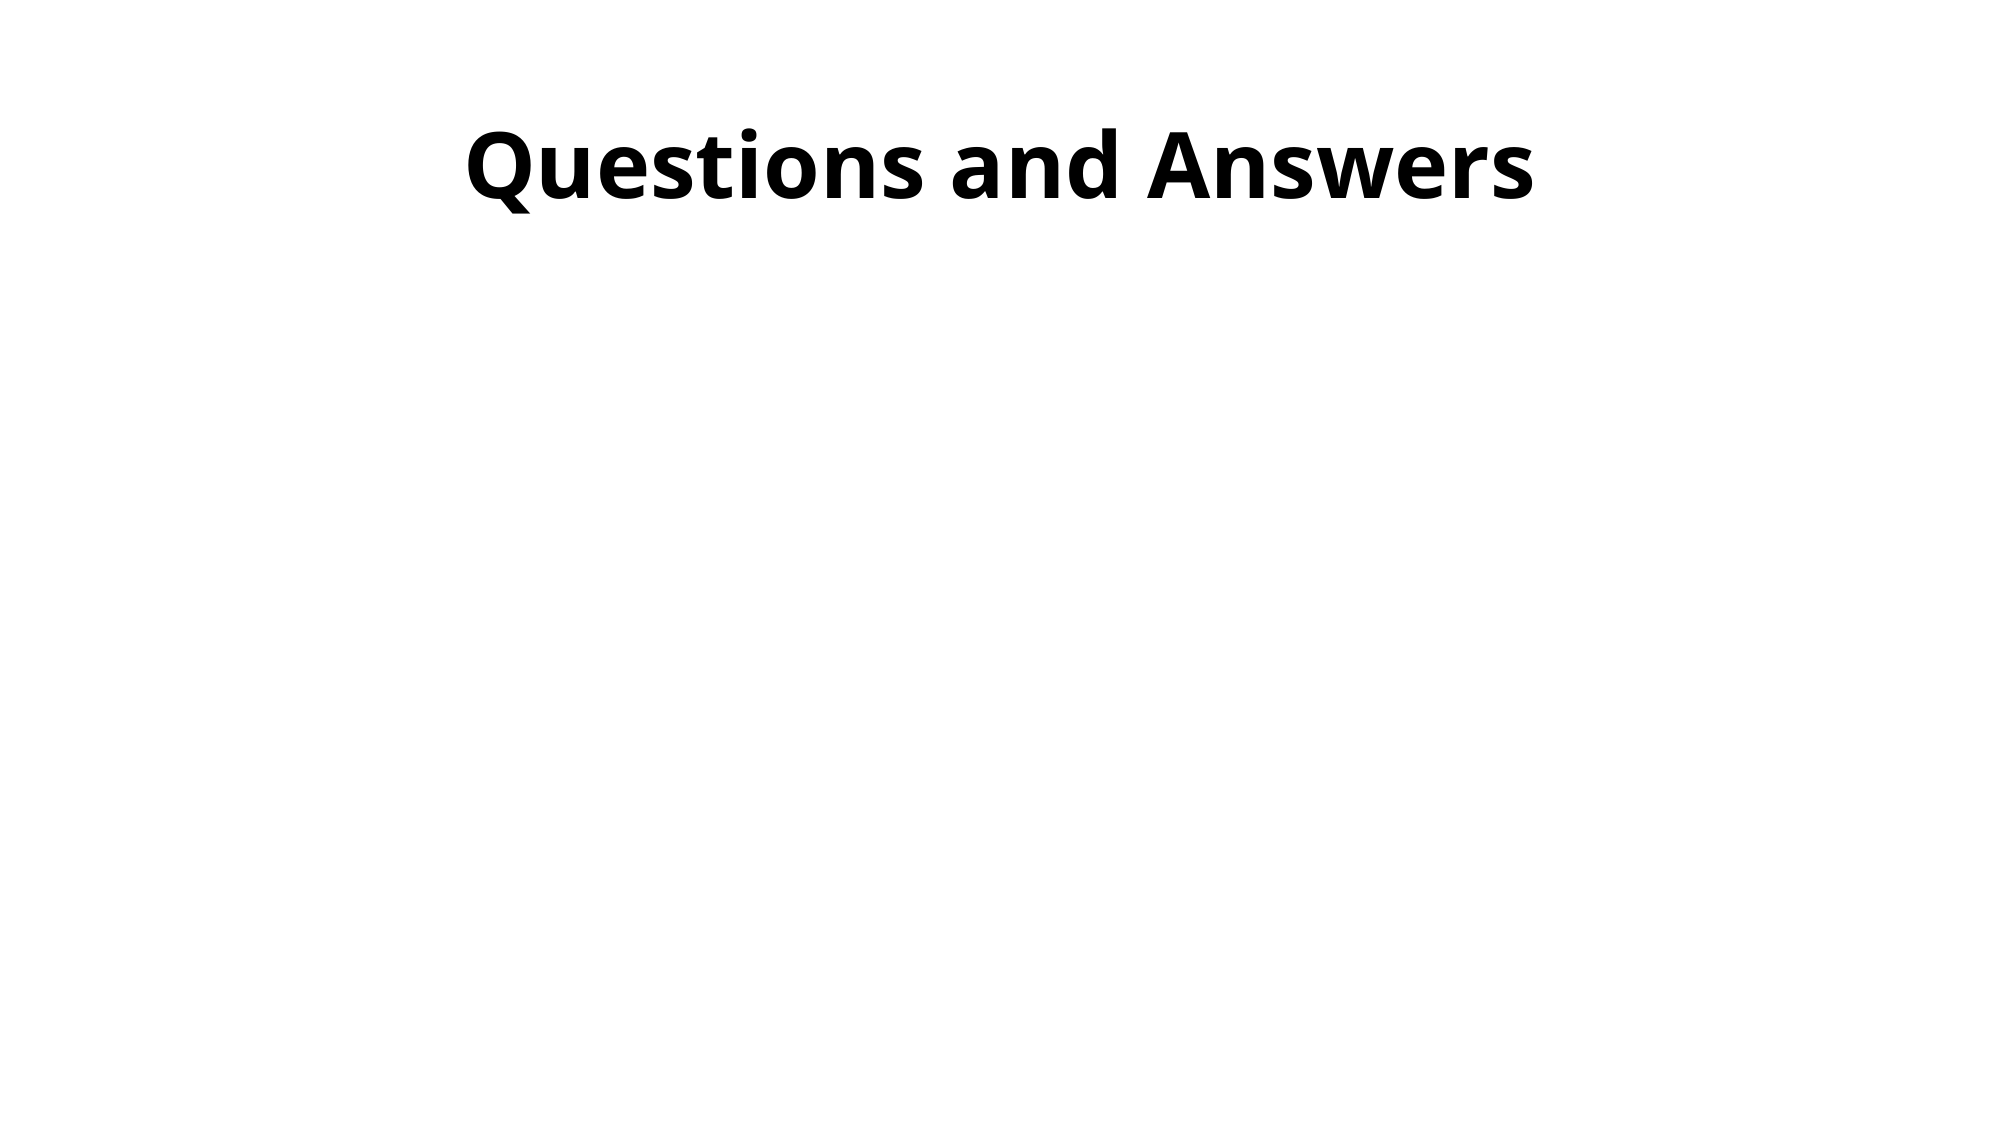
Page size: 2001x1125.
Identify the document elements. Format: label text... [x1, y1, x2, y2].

title Questions and Answers [137, 59, 1863, 278]
